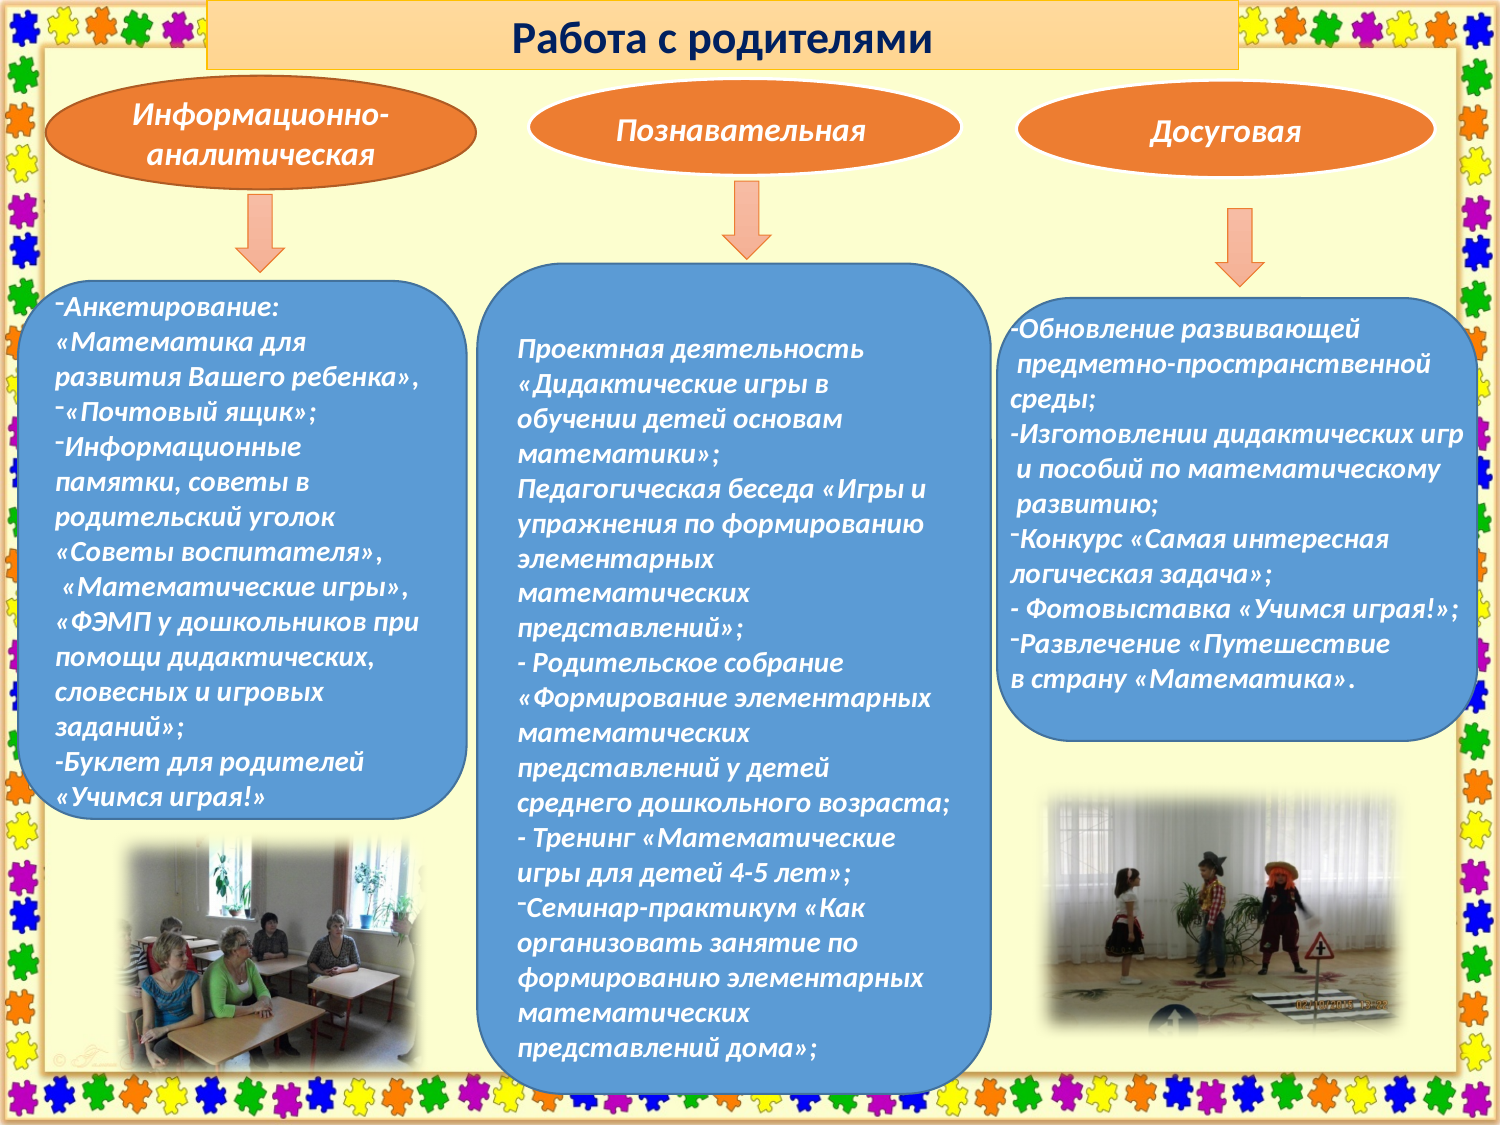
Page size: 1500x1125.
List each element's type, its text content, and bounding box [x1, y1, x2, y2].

text_box -Обновление развивающей предметно-пространственной среды; -Изготовлении дидактических игр и пособий по математическому развитию; Конкурс «Самая интересная логическая задача»; - Фотовыставка «Учимся играя!»; Развлечение «Путешествие в страну «Математика». [996, 296, 1479, 742]
text_box Познавательная [526, 76, 964, 177]
text_box Проектная деятельность «Дидактические игры в обучении детей основам математики»; Педагогическая беседа «Игры и упражнения по формированию элементарных математических представлений»; - Родительское собрание «Формирование элементарных математических представлений у детей среднего дошкольного возраста; - Тренинг «Математические игры для детей 4-5 лет»; Семинар-практикум «Как организовать занятие по формированию элементарных математических представлений дома»; [476, 262, 992, 1095]
picture [0, 0, 1500, 1125]
text_box Анкетирование: «Математика для развития Вашего ребенка», «Почтовый ящик»; Информационные памятки, советы в родительский уголок «Советы воспитателя», «Математические игры», «ФЭМП у дошкольников при помощи дидактических, словесных и игровых заданий»; -Буклет для родителей «Учимся играя!» [17, 279, 468, 820]
text_box [721, 180, 773, 261]
text_box [234, 193, 286, 274]
text_box Информационно-аналитическая [44, 74, 478, 191]
text_box Работа с родителями [206, 0, 1239, 70]
text_box Досуговая [1014, 78, 1437, 180]
text_box [1214, 208, 1266, 288]
